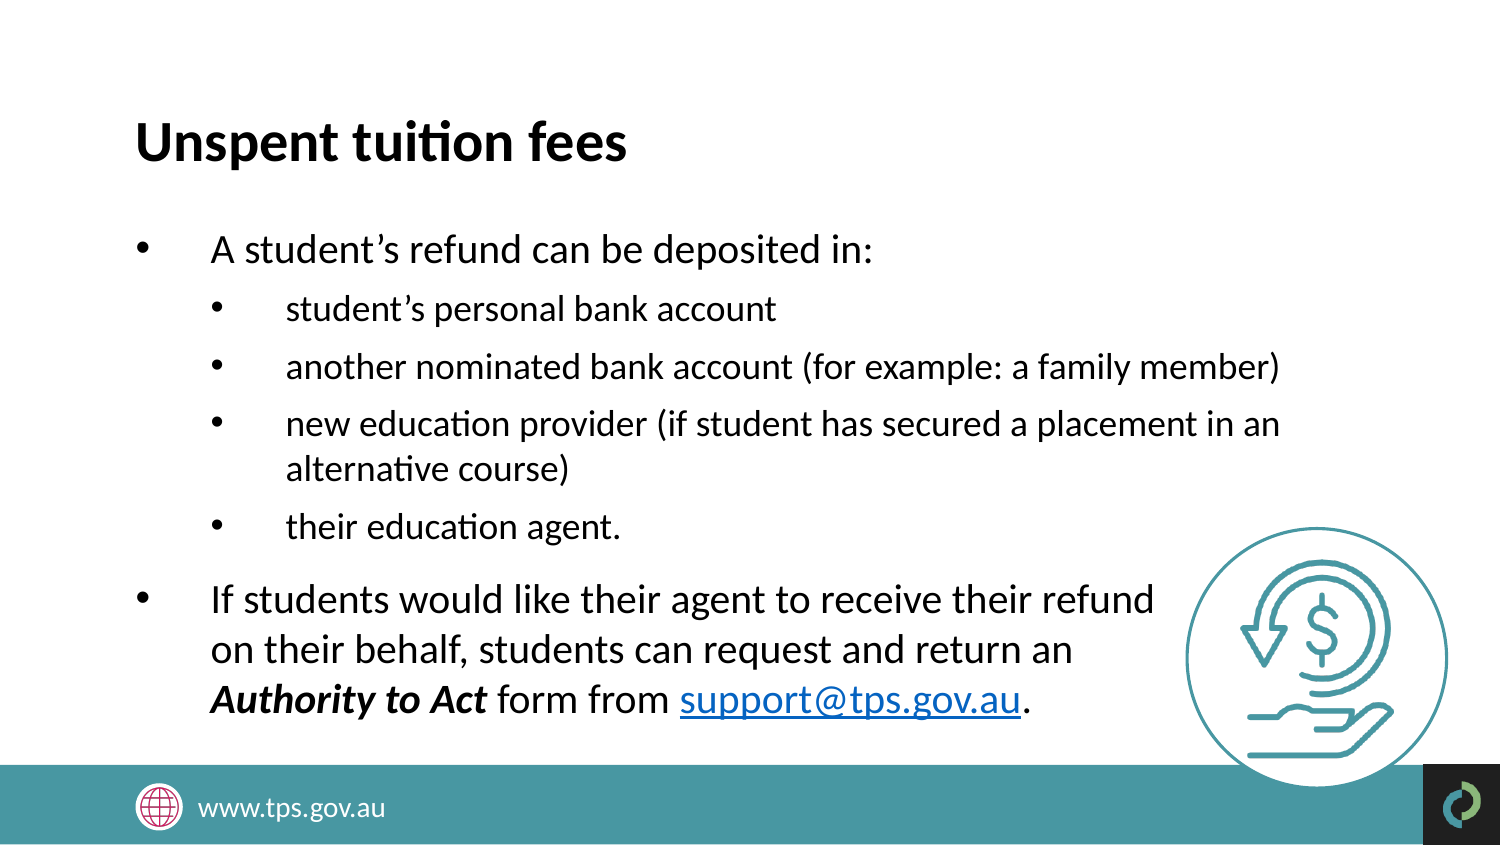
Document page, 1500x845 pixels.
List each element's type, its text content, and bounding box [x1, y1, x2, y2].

text_box [144, 782, 174, 787]
text_box Unspent tuition fees [135, 103, 1424, 174]
text_box [179, 792, 184, 822]
picture [139, 787, 179, 827]
text_box A student’s refund can be deposited in: student’s personal bank account another nominated bank account (for example: a family member) new education provider (if student has secured a placement in an alternative course) their education agent. If students would like their agent to receive their refund on their behalf, students can request and return an Authority to Act form from support@tps.gov.au. [135, 221, 1353, 797]
text_box www.tps.gov.au [182, 780, 405, 831]
text_box [1353, 532, 1448, 785]
text_box [145, 827, 174, 832]
picture [1423, 764, 1500, 845]
picture [1239, 558, 1394, 759]
text_box [134, 792, 139, 821]
